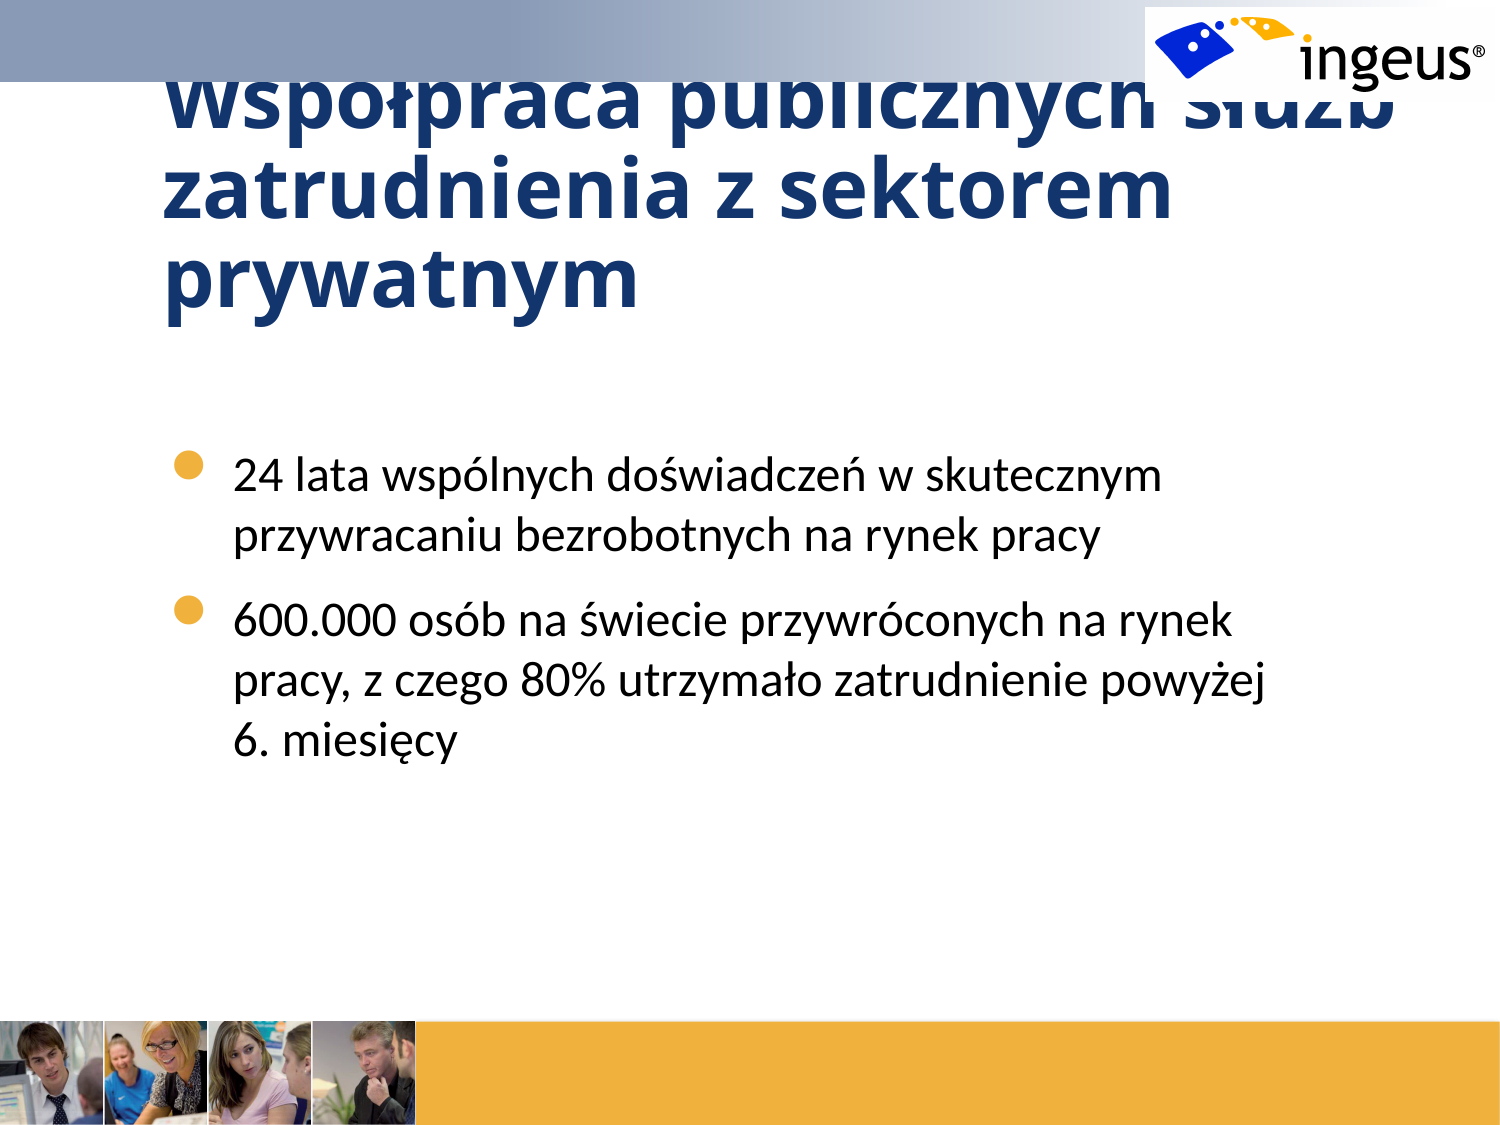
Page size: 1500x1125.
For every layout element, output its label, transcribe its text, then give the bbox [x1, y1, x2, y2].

text_box [0, 0, 1447, 82]
text_box Współpraca publicznych służb zatrudnienia z sektorem prywatnym [155, 122, 1469, 326]
picture [0, 1021, 415, 1125]
picture [1145, 7, 1495, 102]
list 24 lata wspólnych doświadczeń w skutecznym przywracaniu bezrobotnych na rynek pracy 600.000 osób na świecie przywróconych na rynek pracy, z czego 80% utrzymało zatrudnienie powyżej 6. miesięcy [159, 441, 1360, 966]
